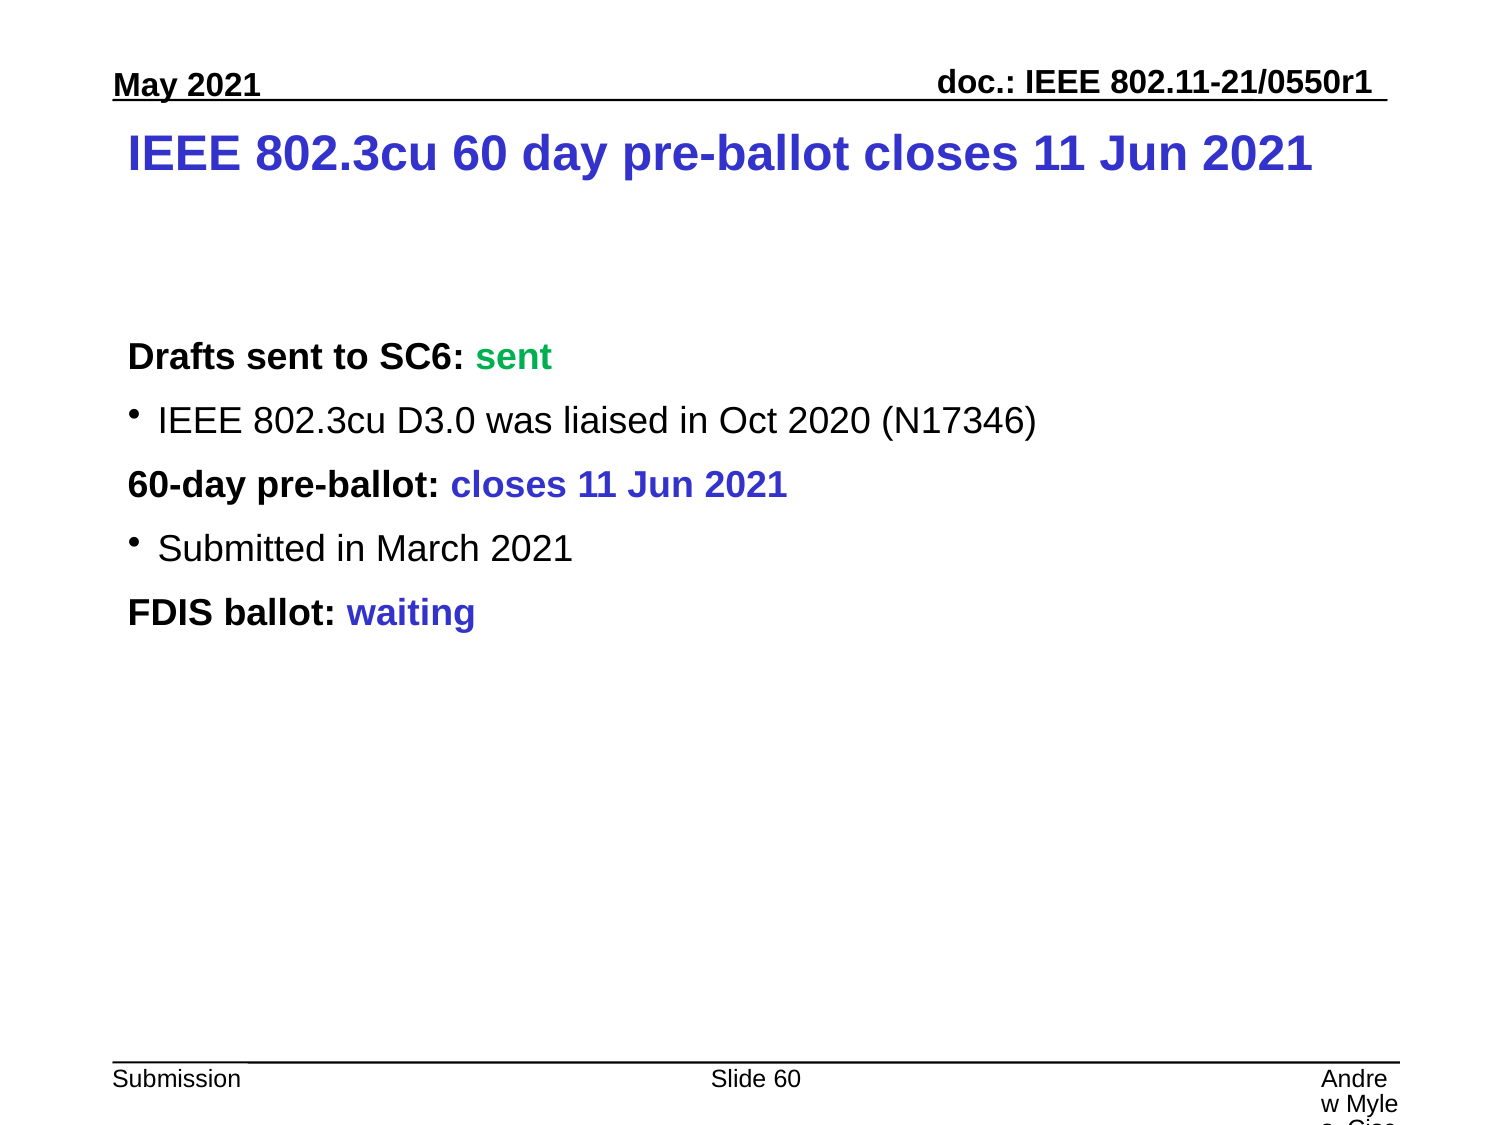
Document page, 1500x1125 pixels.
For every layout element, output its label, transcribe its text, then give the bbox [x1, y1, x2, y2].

slide_number Slide 60 [709, 1061, 803, 1093]
title IEEE 802.3cu 60 day pre-ballot closes 11 Jun 2021 [112, 112, 1388, 288]
list Drafts sent to SC6: sent IEEE 802.3cu D3.0 was liaised in Oct 2020 (N17346) 60-day pre-ballot: closes 11 Jun 2021 Submitted in March 2021 FDIS ballot: waiting [112, 324, 1388, 1000]
footer Andrew Myles, Cisco [1320, 1061, 1402, 1093]
